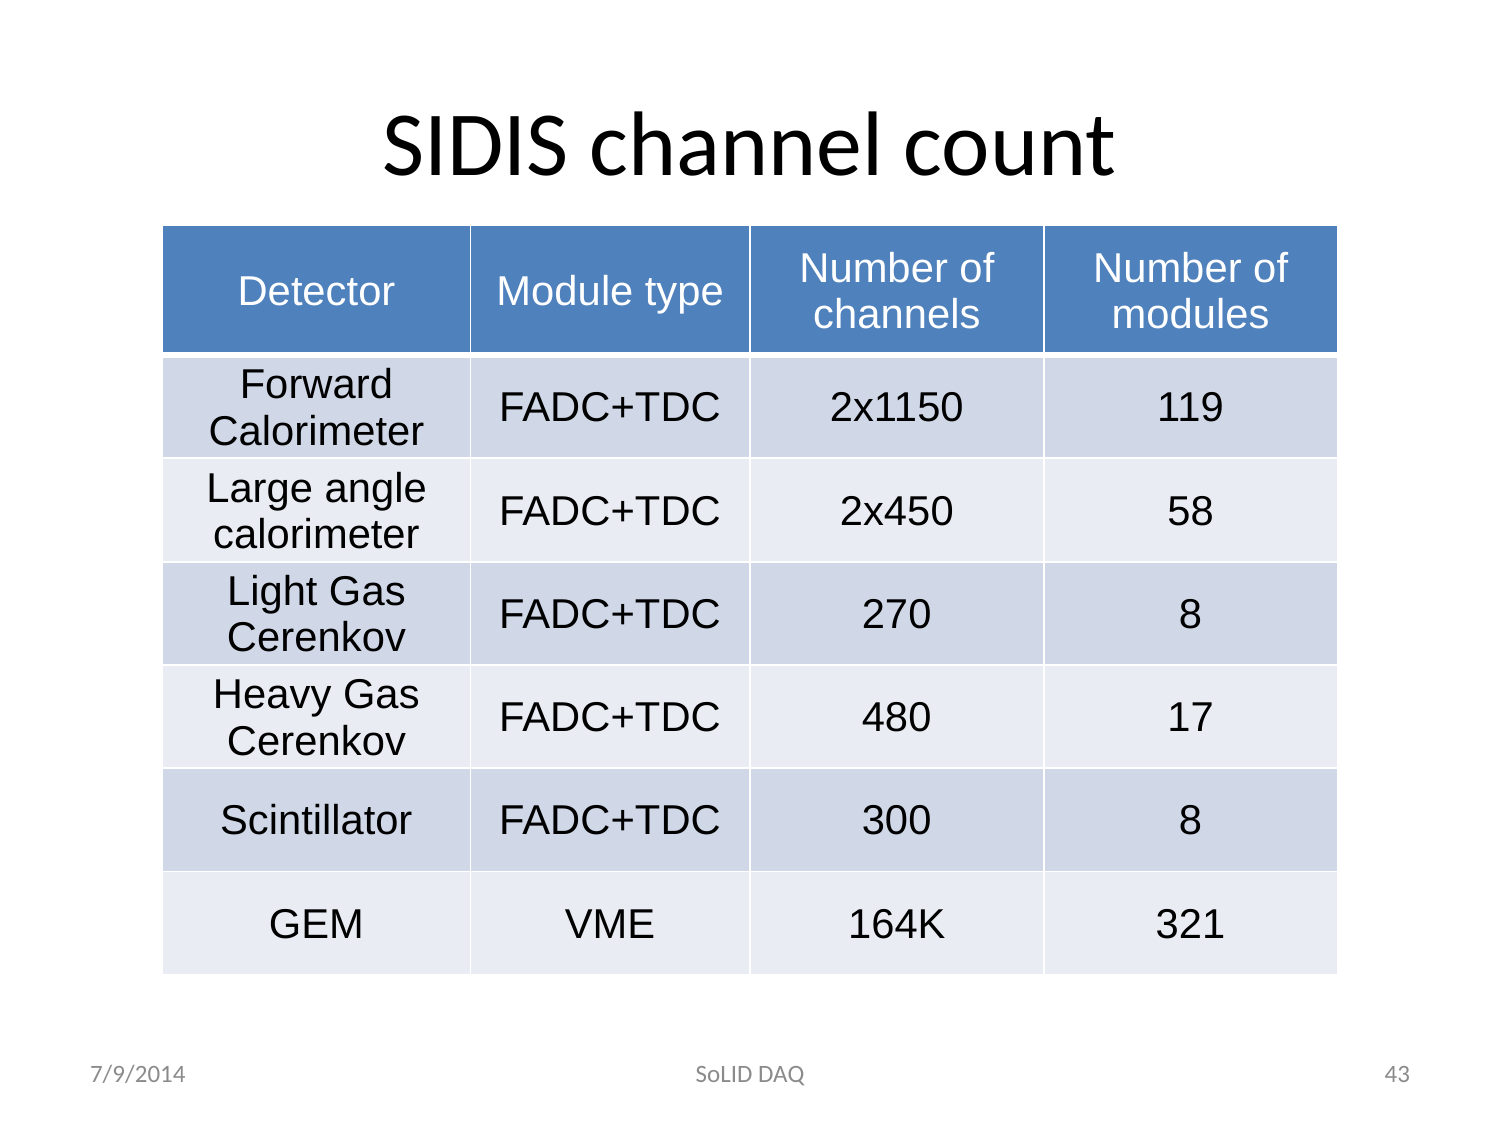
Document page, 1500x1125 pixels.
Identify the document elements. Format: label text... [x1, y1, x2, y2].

table_cell 164K [751, 872, 1043, 974]
table_cell FADC+TDC [471, 769, 749, 871]
table_cell 480 [751, 666, 1043, 767]
table_cell 8 [1045, 769, 1337, 871]
table_cell Heavy Gas Cerenkov [163, 666, 470, 767]
title SIDIS channel count [75, 45, 1425, 233]
table_cell GEM [163, 872, 470, 974]
table_cell 2x1150 [751, 358, 1043, 457]
table_header Detector [163, 226, 470, 352]
table_cell Large angle calorimeter [163, 459, 470, 561]
table_cell 58 [1045, 459, 1337, 561]
slide_number 43 [1074, 1042, 1425, 1103]
table_cell 2x450 [751, 459, 1043, 561]
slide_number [75, 1042, 425, 1103]
table_cell FADC+TDC [471, 459, 749, 561]
table_header Module type [471, 226, 749, 352]
table_cell Scintillator [163, 769, 470, 871]
table_cell Forward Calorimeter [163, 358, 470, 457]
table_header Number of modules [1045, 226, 1337, 352]
table_cell FADC+TDC [471, 358, 749, 457]
table_cell FADC+TDC [471, 666, 749, 767]
table_cell VME [471, 872, 749, 974]
table_cell 8 [1045, 563, 1337, 664]
footer SoLID DAQ [512, 1042, 988, 1103]
table_cell 300 [751, 769, 1043, 871]
table_cell Light Gas Cerenkov [163, 563, 470, 664]
table_header Number of channels [751, 226, 1043, 352]
table_cell 17 [1045, 666, 1337, 767]
table_cell 119 [1045, 358, 1337, 457]
table_cell 321 [1045, 872, 1337, 974]
table_cell 270 [751, 563, 1043, 664]
table_cell FADC+TDC [471, 563, 749, 664]
